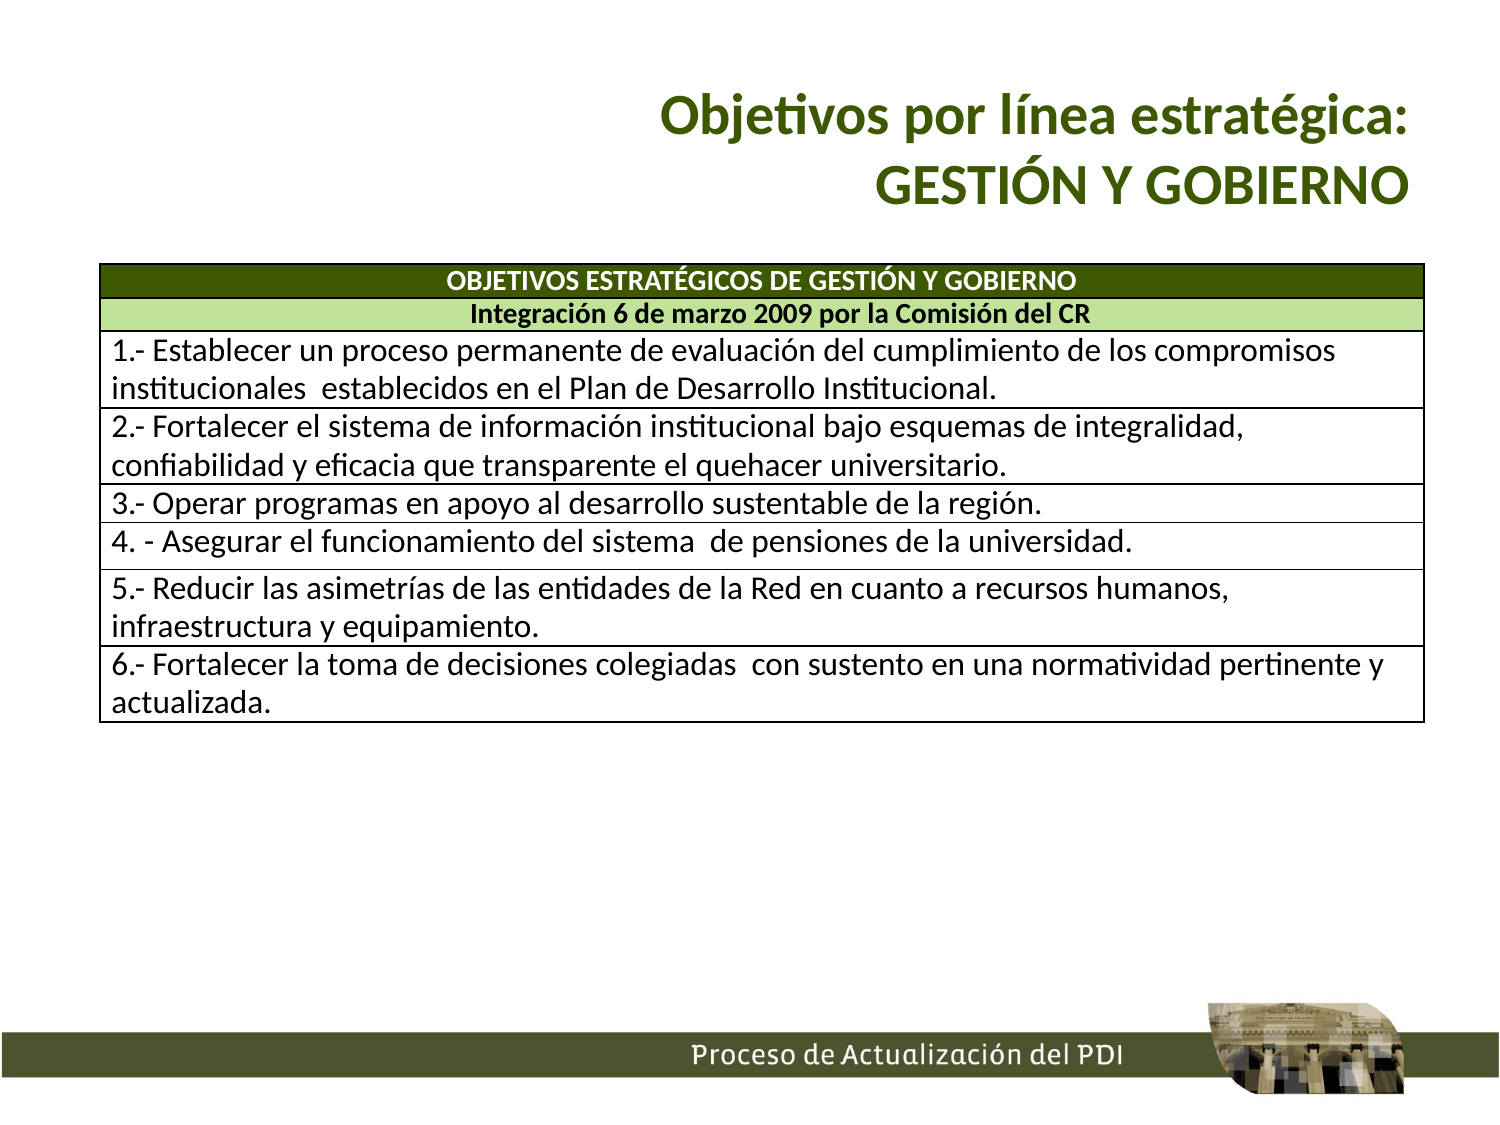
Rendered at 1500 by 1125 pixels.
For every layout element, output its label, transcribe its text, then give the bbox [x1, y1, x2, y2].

table_cell Integración 6 de marzo 2009 por la Comisión del CR [101, 299, 1423, 330]
table_cell 3.- Operar programas en apoyo al desarrollo sustentable de la región. [101, 485, 1423, 522]
table_header OBJETIVOS ESTRATÉGICOS DE GESTIÓN Y GOBIERNO [101, 265, 1423, 297]
table_cell 2.- Fortalecer el sistema de información institucional bajo esquemas de integralidad, confiabilidad y eficacia que transparente el quehacer universitario. [101, 409, 1423, 483]
picture [0, 0, 1500, 1125]
table_cell 1.- Establecer un proceso permanente de evaluación del cumplimiento de los compromisos institucionales establecidos en el Plan de Desarrollo Institucional. [101, 332, 1423, 407]
title Objetivos por línea estratégica: GESTIÓN Y GOBIERNO [74, 101, 1426, 190]
table_cell 6.- Fortalecer la toma de decisiones colegiadas con sustento en una normatividad pertinente y actualizada. [101, 647, 1423, 721]
table_cell 5.- Reducir las asimetrías de las entidades de la Red en cuanto a recursos humanos, infraestructura y equipamiento. [101, 570, 1423, 645]
table_cell 4. - Asegurar el funcionamiento del sistema de pensiones de la universidad. [101, 523, 1423, 569]
